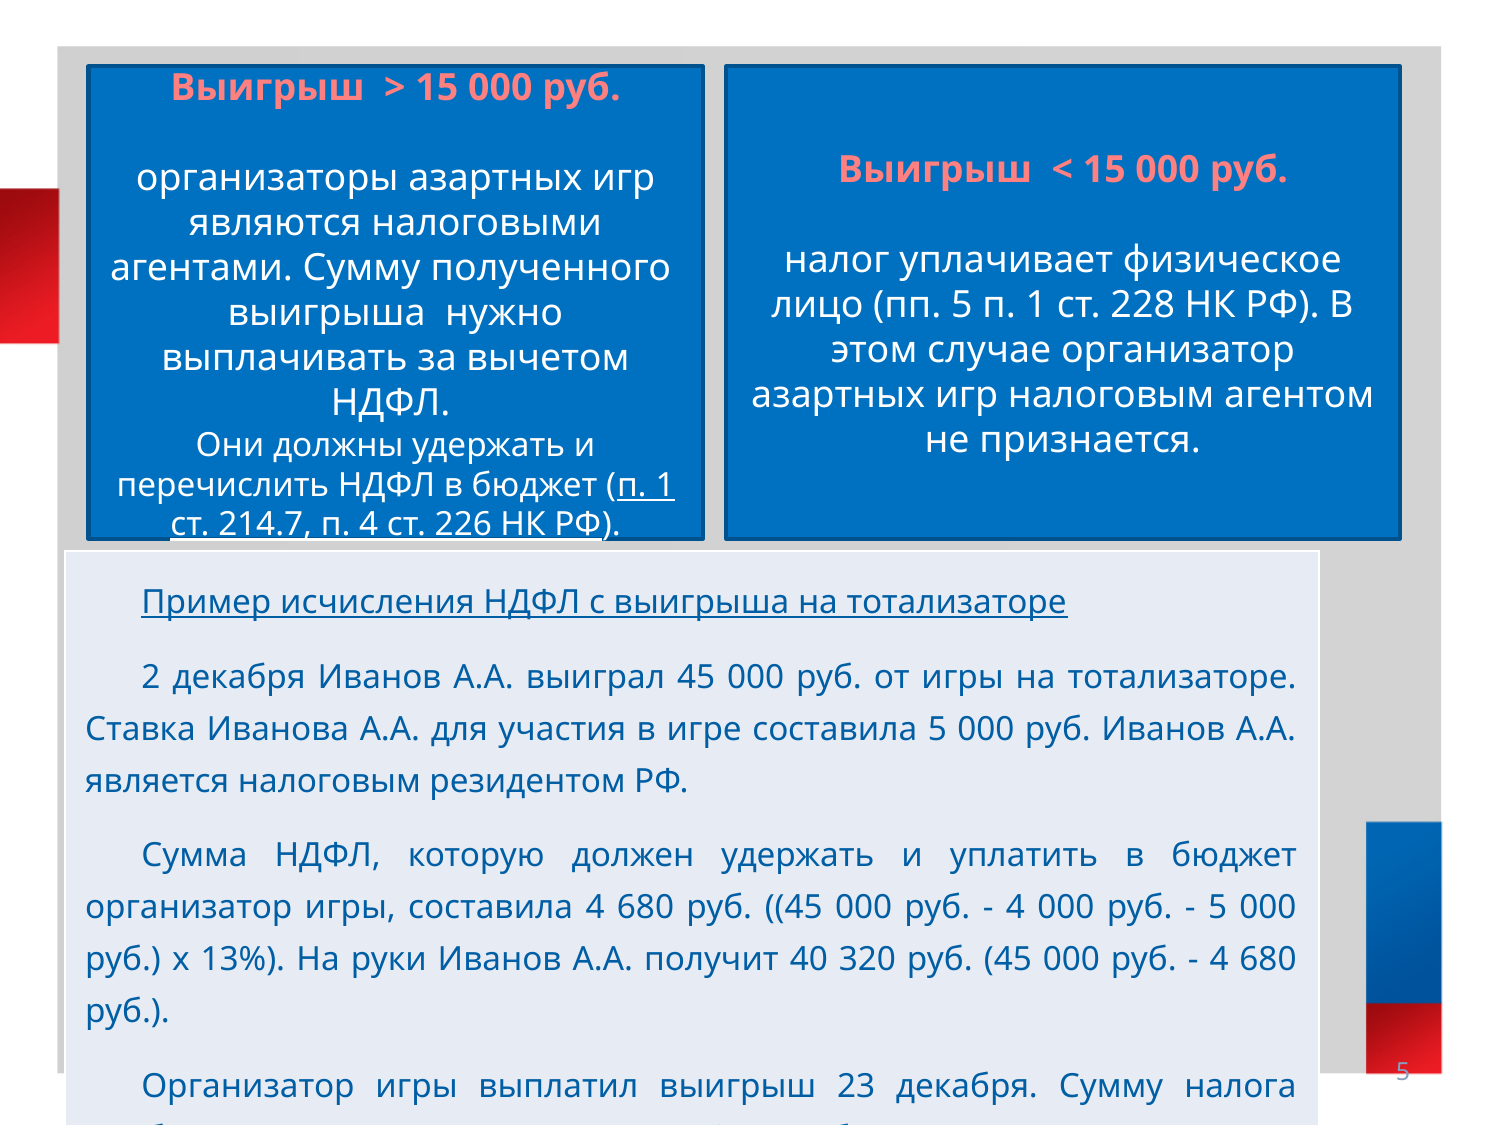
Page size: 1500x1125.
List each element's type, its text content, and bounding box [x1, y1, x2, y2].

table_header Пример исчисления НДФЛ с выигрыша на тотализаторе 2 декабря Иванов А.А. выиграл 45 000 руб. от игры на тотализаторе. Ставка Иванова А.А. для участия в игре составила 5 000 руб. Иванов А.А. является налоговым резидентом РФ. Сумма НДФЛ, которую должен удержать и уплатить в бюджет организатор игры, составила 4 680 руб. ((45 000 руб. - 4 000 руб. - 5 000 руб.) x 13%). На руки Иванов А.А. получит 40 320 руб. (45 000 руб. - 4 680 руб.). Организатор игры выплатил выигрыш 23 декабря. Сумму налога необходимо перечислить не позднее 24 декабря. [66, 552, 1318, 1125]
text_box Выигрыш > 15 000 руб. организаторы азартных игр являются налоговыми агентами. Сумму полученного выигрыша нужно выплачивать за вычетом НДФЛ. Они должны удержать и перечислить НДФЛ в бюджет (п. 1 ст. 214.7, п. 4 ст. 226 НК РФ). [86, 64, 705, 541]
slide_number 5 [1320, 1042, 1425, 1103]
text_box Выигрыш < 15 000 руб. налог уплачивает физическое лицо (пп. 5 п. 1 ст. 228 НК РФ). В этом случае организатор азартных игр налоговым агентом не признается. [724, 64, 1402, 541]
picture [0, 0, 1500, 1125]
